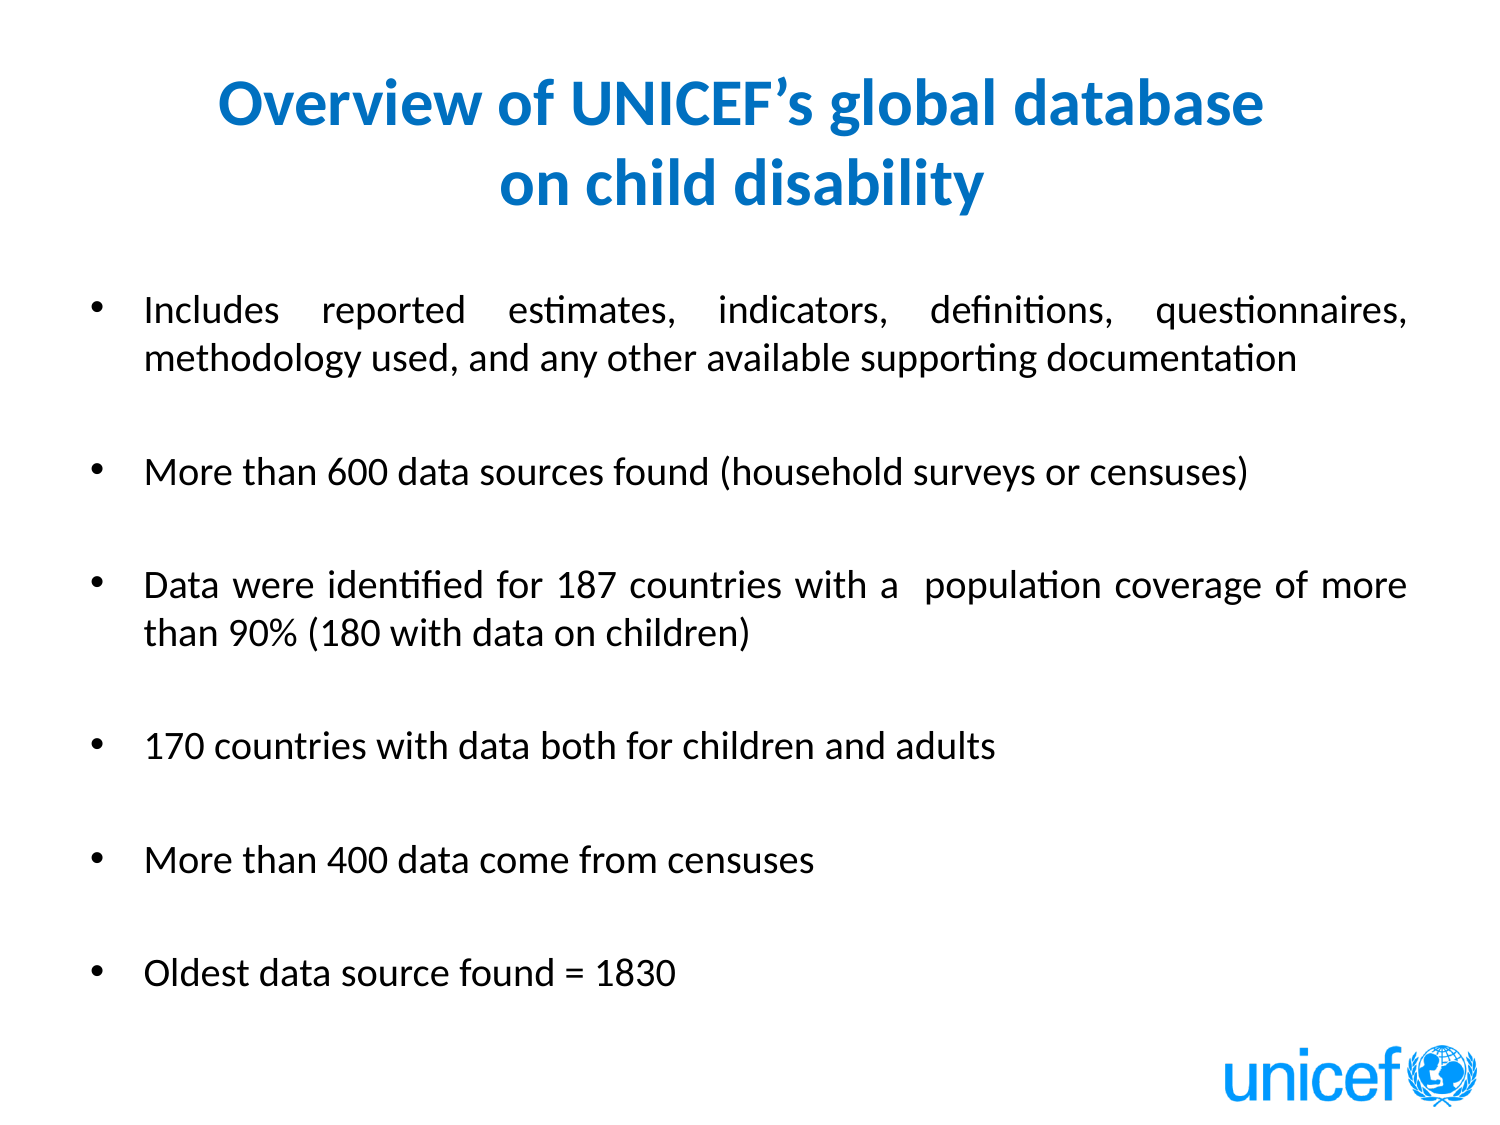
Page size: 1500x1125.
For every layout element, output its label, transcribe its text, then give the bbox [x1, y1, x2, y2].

title Overview of UNICEF’s global database on child disability [75, 45, 1425, 233]
picture [1224, 1045, 1477, 1107]
list Includes reported estimates, indicators, definitions, questionnaires, methodology used, and any other available supporting documentation More than 600 data sources found (household surveys or censuses) Data were identified for 187 countries with a population coverage of more than 90% (180 with data on children) 170 countries with data both for children and adults More than 400 data come from censuses Oldest data source found = 1830 [75, 275, 1425, 1005]
